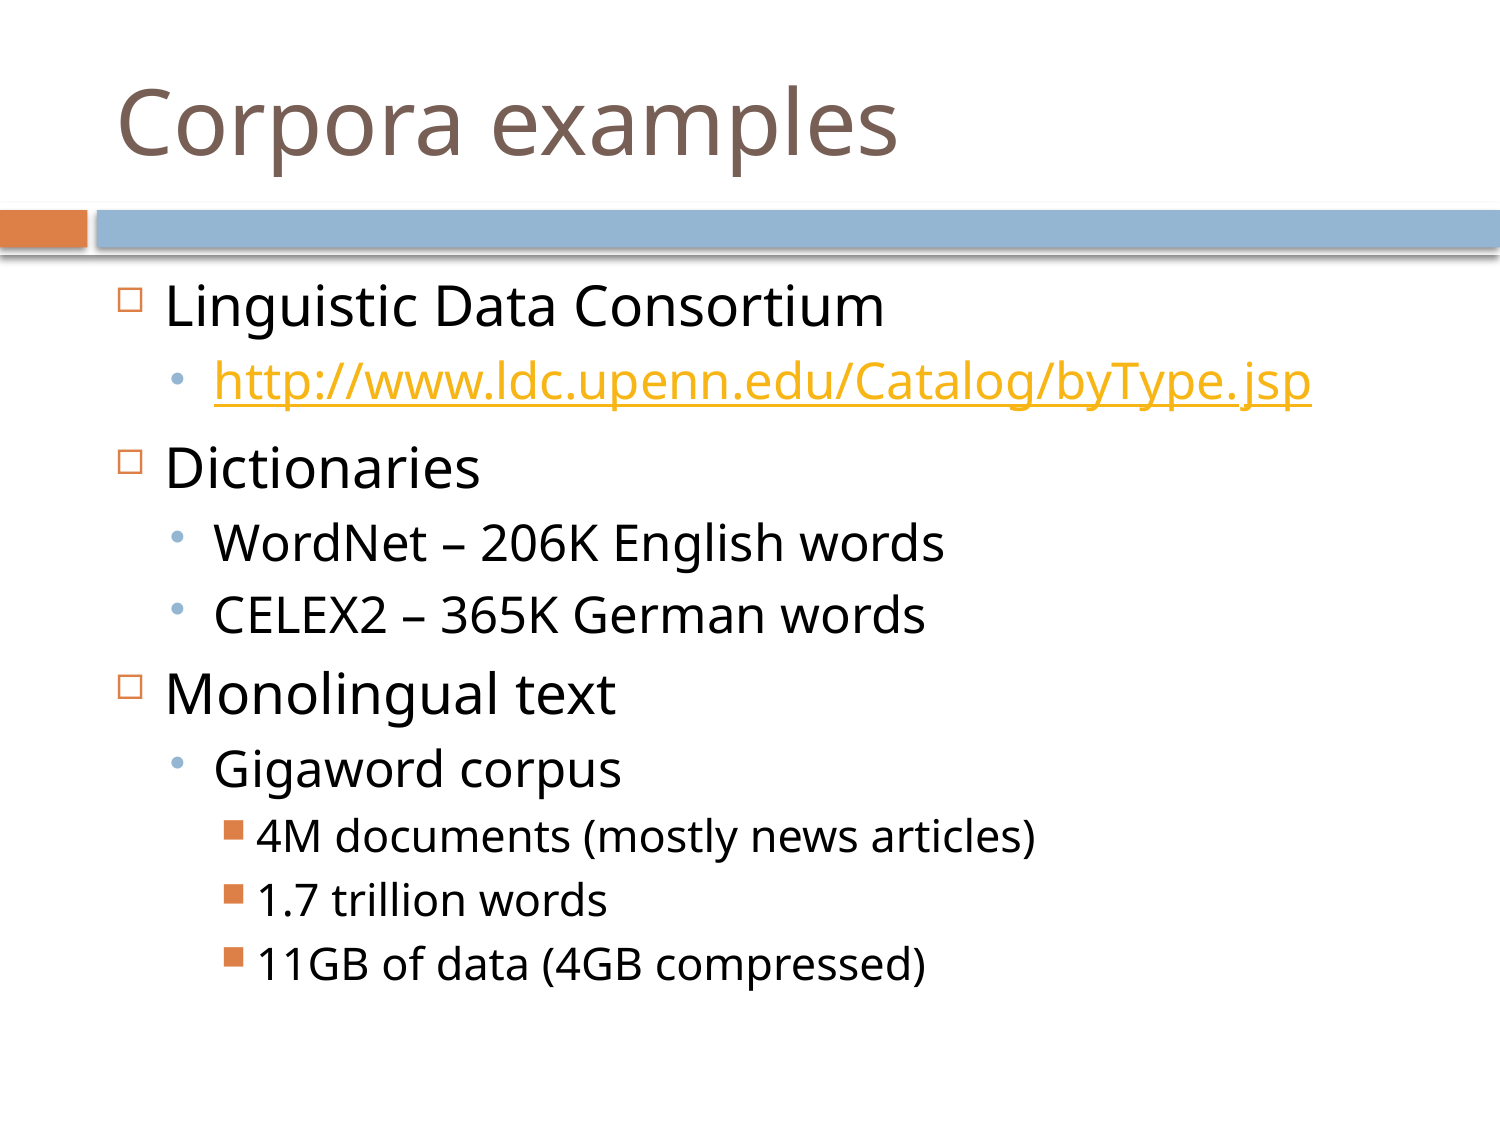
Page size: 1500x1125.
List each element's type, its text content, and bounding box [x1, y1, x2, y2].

title Corpora examples [100, 37, 1438, 200]
list Linguistic Data Consortium http://www.ldc.upenn.edu/Catalog/byType.jsp Dictionaries WordNet – 206K English words CELEX2 – 365K German words Monolingual text Gigaword corpus 4M documents (mostly news articles) 1.7 trillion words 11GB of data (4GB compressed) [100, 262, 1438, 1000]
